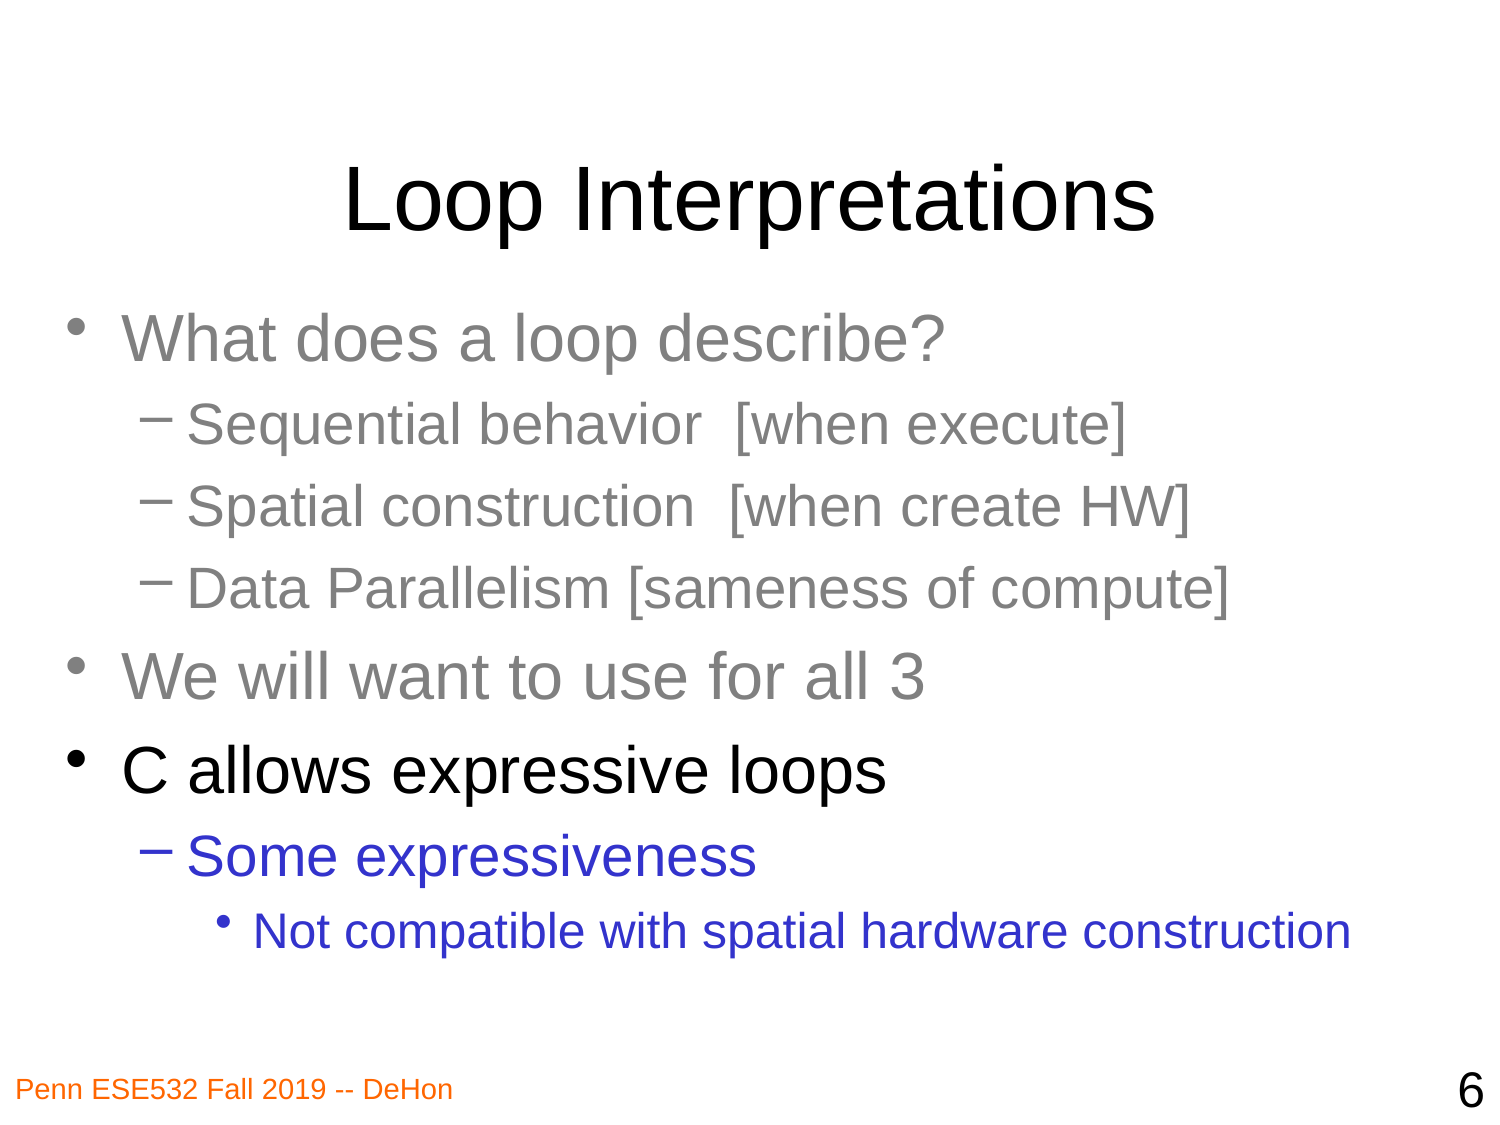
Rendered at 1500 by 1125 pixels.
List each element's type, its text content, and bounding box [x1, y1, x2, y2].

slide_number Penn ESE532 Fall 2019 -- DeHon [0, 1062, 576, 1125]
title Loop Interpretations [112, 99, 1388, 287]
slide_number 6 [1187, 1049, 1500, 1125]
list What does a loop describe? Sequential behavior [when execute] Spatial construction [when create HW] Data Parallelism [sameness of compute] We will want to use for all 3 C allows expressive loops Some expressiveness Not compatible with spatial hardware construction [49, 287, 1426, 963]
